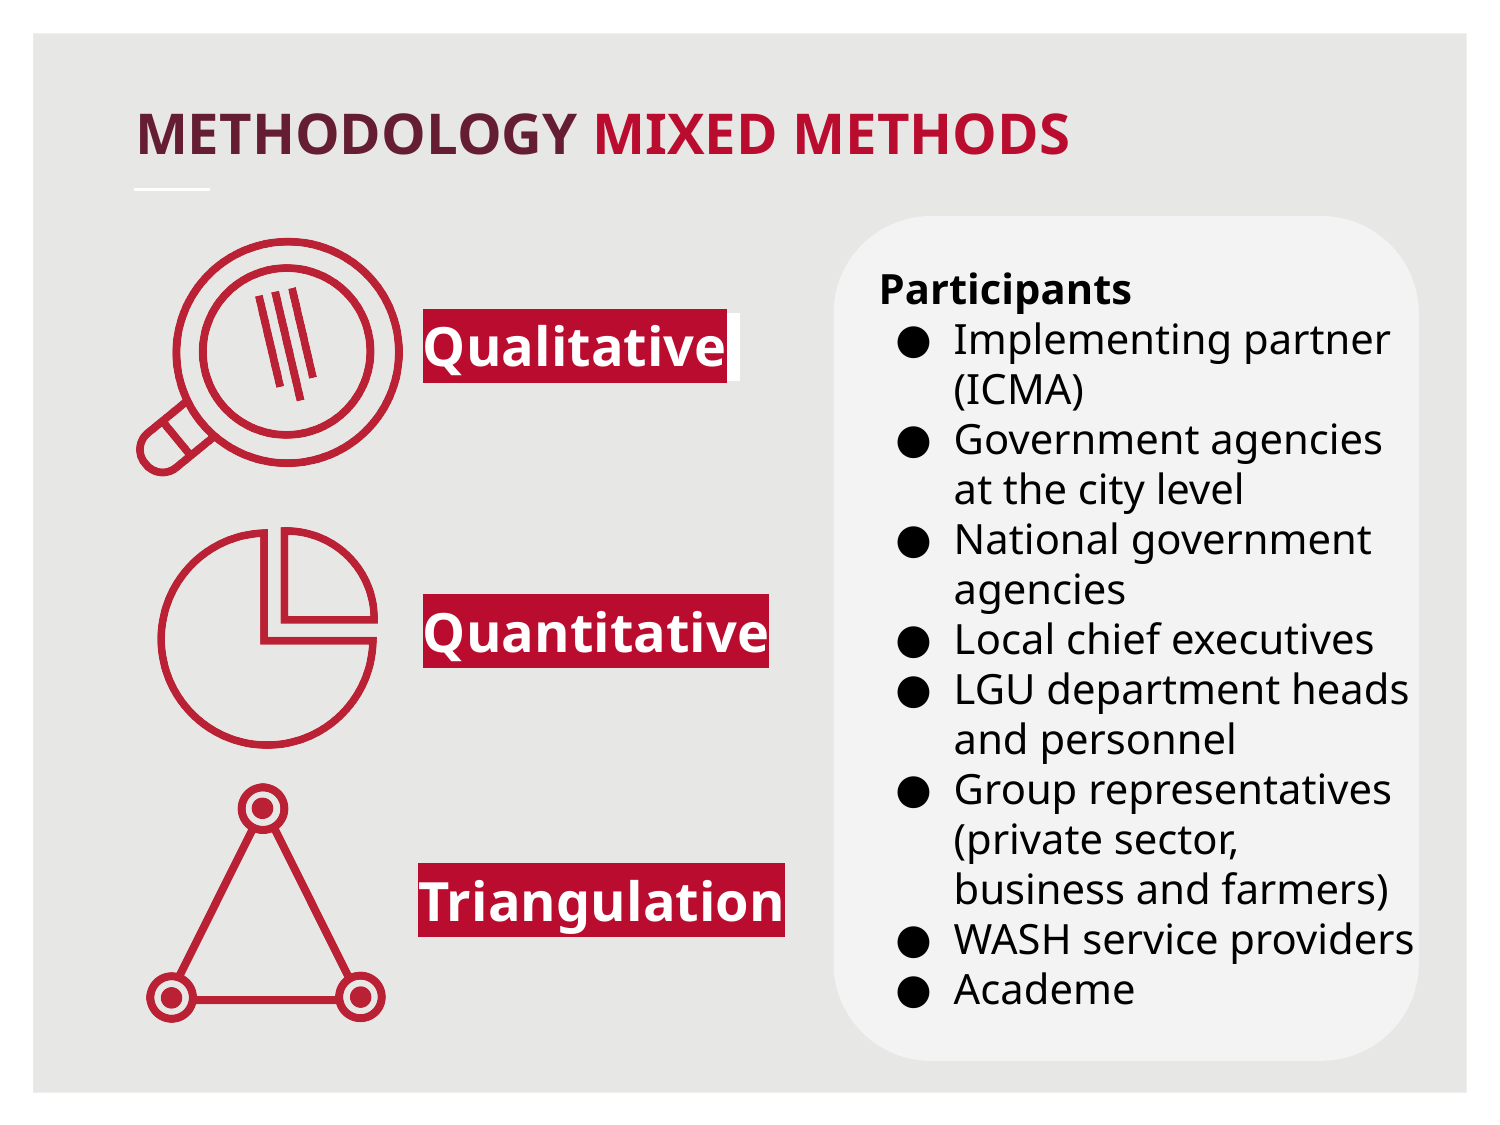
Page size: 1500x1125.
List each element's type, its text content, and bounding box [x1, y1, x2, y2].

picture [96, 215, 426, 503]
text_box Quantitative [407, 590, 846, 674]
picture [156, 527, 378, 750]
picture [146, 782, 386, 1023]
text_box Triangulation [403, 859, 818, 930]
text_box Qualitative [407, 305, 1089, 398]
text_box [833, 216, 1400, 305]
text_box METHODOLOGY MIXED METHODS [119, 90, 1188, 174]
text_box [833, 398, 1400, 1061]
text_box Participants Implementing partner (ICMA) Government agencies at the city level National government agencies Local chief executives LGU department heads and personnel Group representatives (private sector, business and farmers) WASH service providers Academe [863, 255, 1432, 1021]
